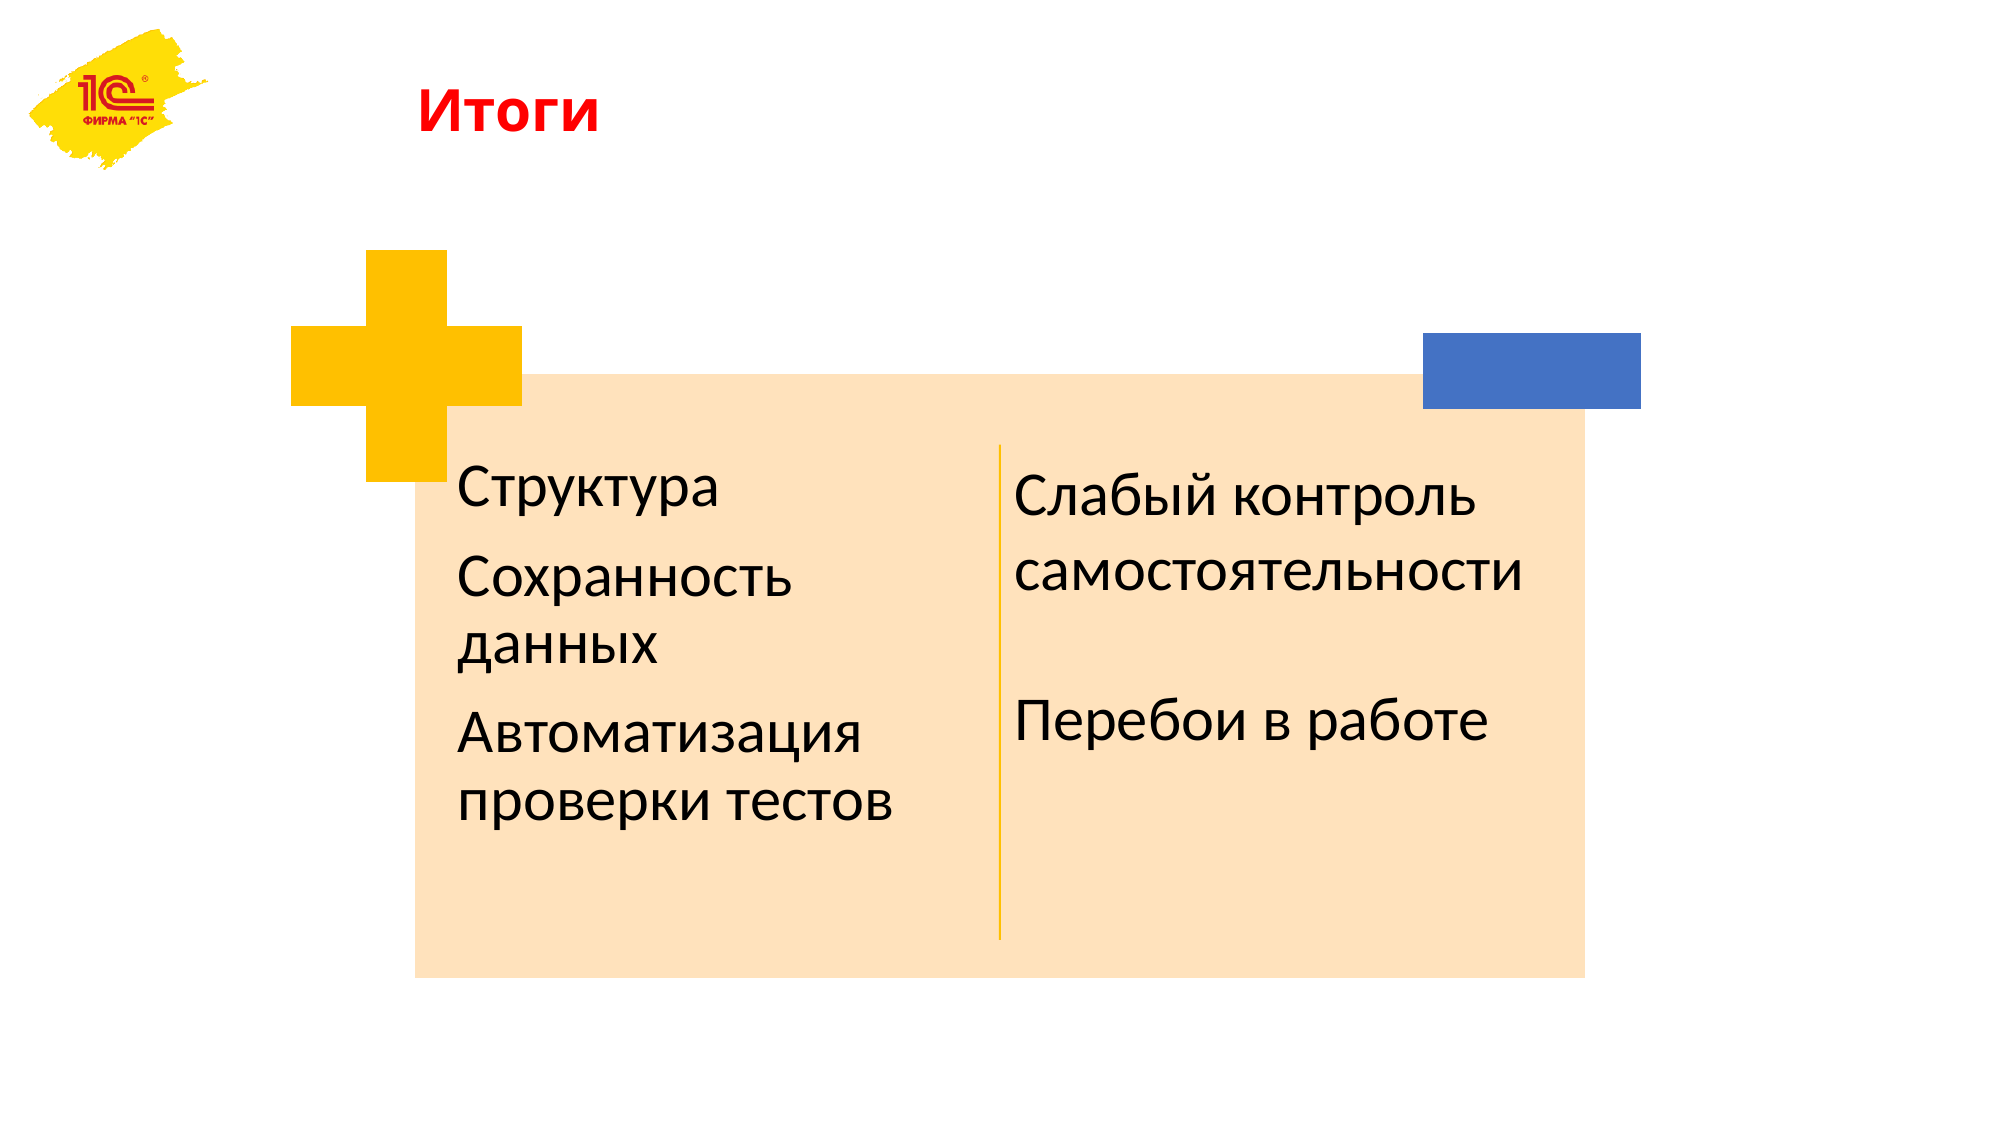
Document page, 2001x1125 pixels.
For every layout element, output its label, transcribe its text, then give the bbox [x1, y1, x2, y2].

title Итоги [211, 24, 1863, 179]
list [267, 245, 1665, 985]
picture [23, 24, 211, 173]
